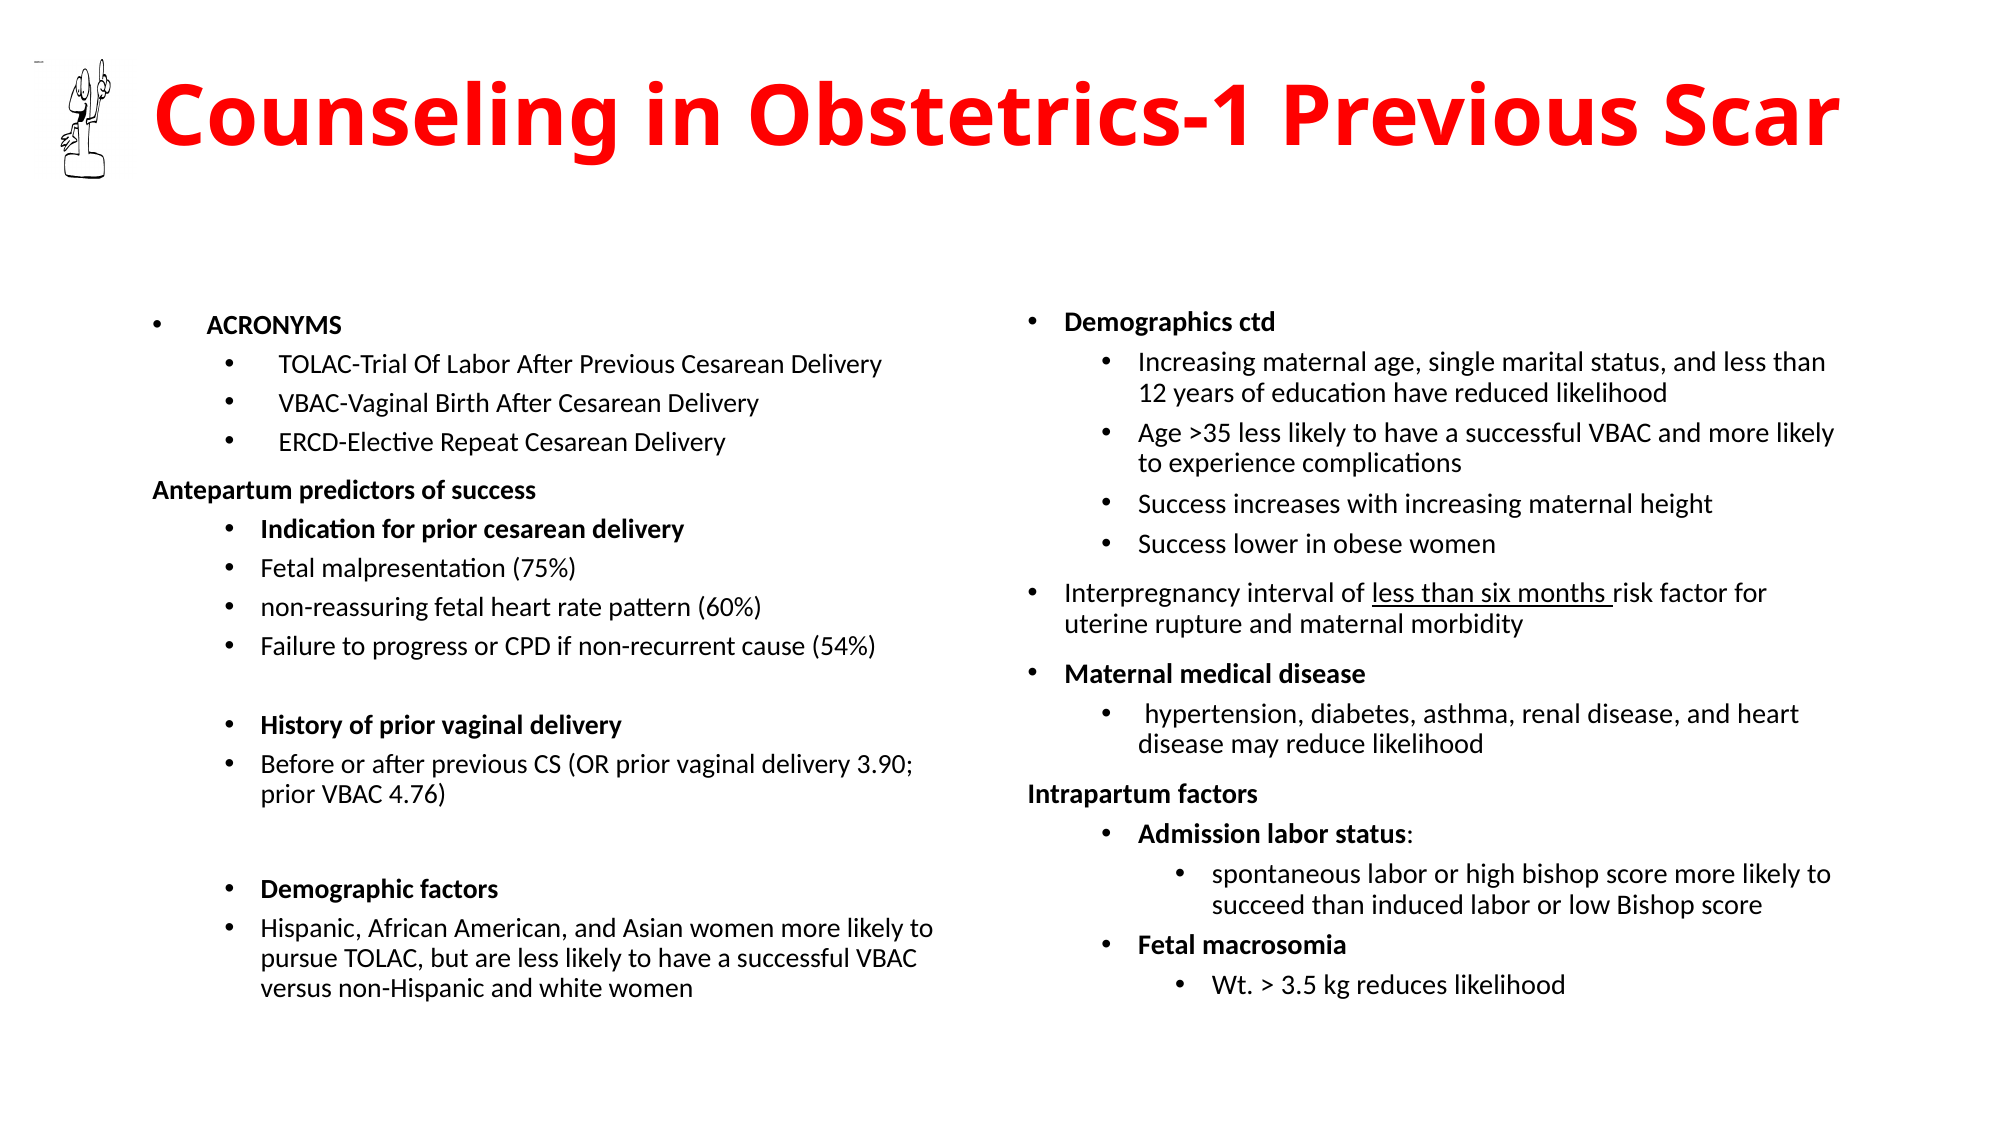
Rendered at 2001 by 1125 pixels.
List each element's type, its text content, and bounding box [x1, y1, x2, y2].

title Counseling in Obstetrics-1 Previous Scar [137, 59, 1863, 278]
list Demographics ctd Increasing maternal age, single marital status, and less than 12 years of education have reduced likelihood Age >35 less likely to have a successful VBAC and more likely to experience complications Success increases with increasing maternal height Success lower in obese women Interpregnancy interval of less than six months risk factor for uterine rupture and maternal morbidity Maternal medical disease hypertension, diabetes, asthma, renal disease, and heart disease may reduce likelihood Intrapartum factors Admission labor status: spontaneous labor or high bishop score more likely to succeed than induced labor or low Bishop score Fetal macrosomia Wt. > 3.5 kg reduces likelihood [1012, 299, 1863, 1014]
list ACRONYMS TOLAC-Trial Of Labor After Previous Cesarean Delivery VBAC-Vaginal Birth After Cesarean Delivery ERCD-Elective Repeat Cesarean Delivery Antepartum predictors of success Indication for prior cesarean delivery Fetal malpresentation (75%) non-reassuring fetal heart rate pattern (60%) Failure to progress or CPD if non-recurrent cause (54%) History of prior vaginal delivery Before or after previous CS (OR prior vaginal delivery 3.90; prior VBAC 4.76) Demographic factors Hispanic, African American, and Asian women more likely to pursue TOLAC, but are less likely to have a successful VBAC versus non-Hispanic and white women [137, 299, 988, 1014]
picture [34, 59, 137, 179]
